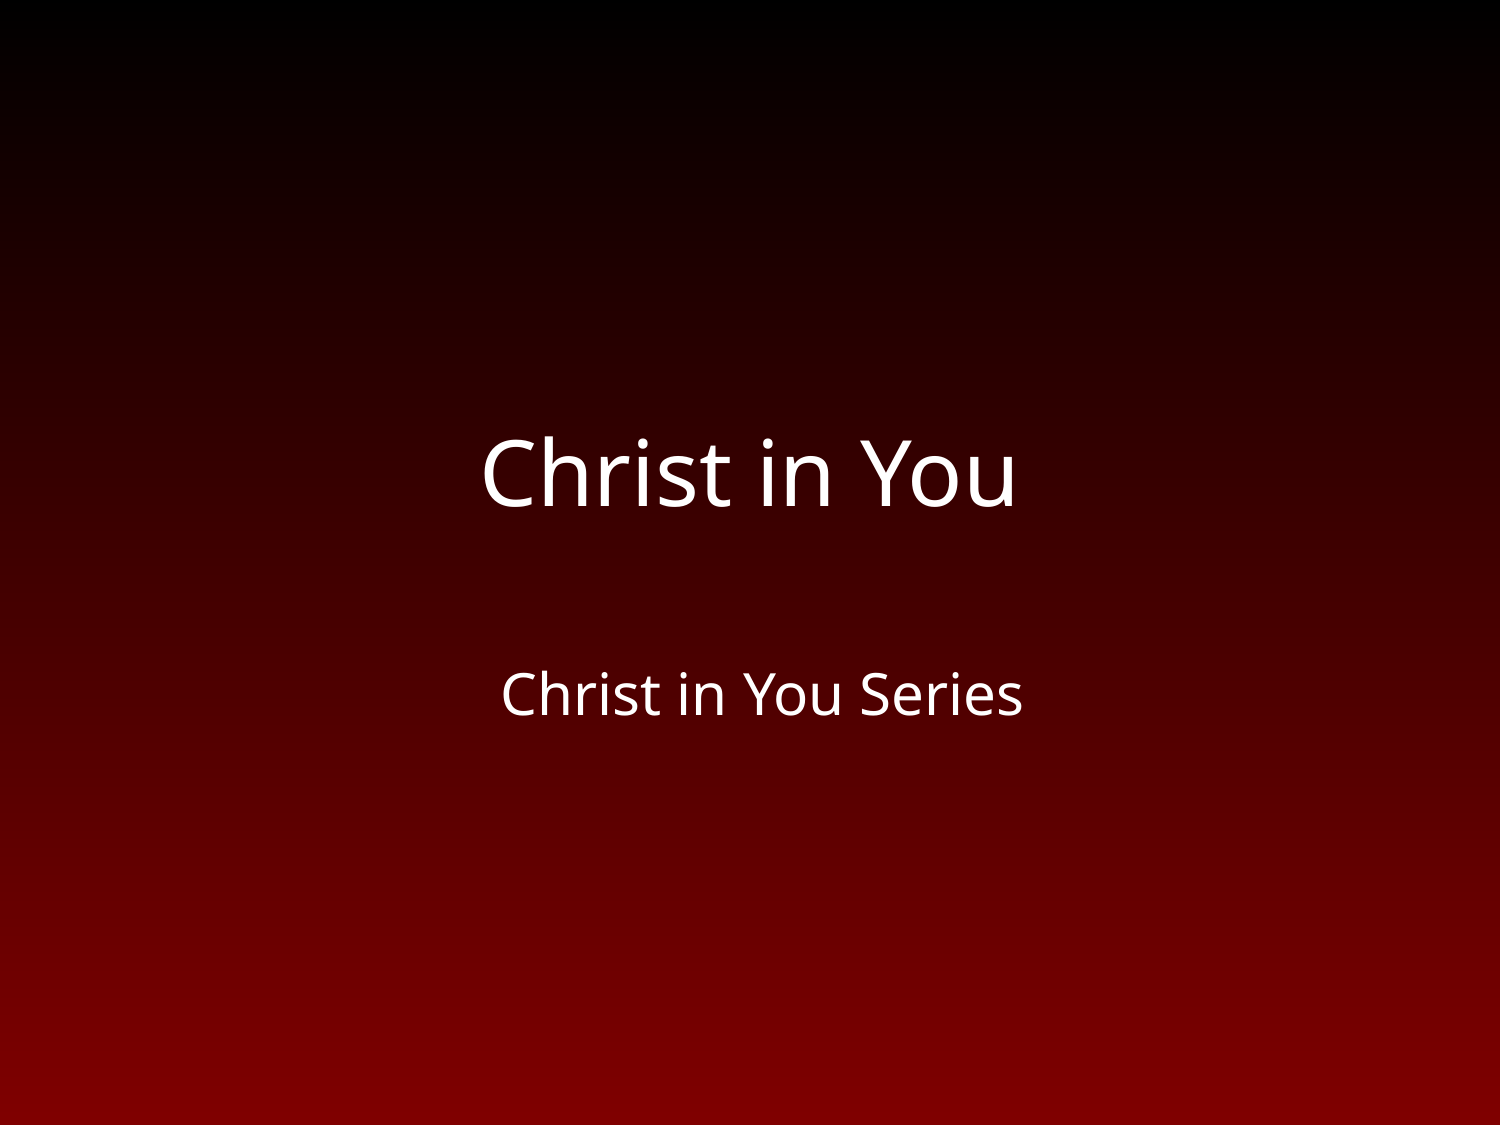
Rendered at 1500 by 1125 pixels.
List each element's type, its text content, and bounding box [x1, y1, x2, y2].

title Christ in You [112, 349, 1388, 591]
text_box Christ in You Series [237, 649, 1288, 938]
